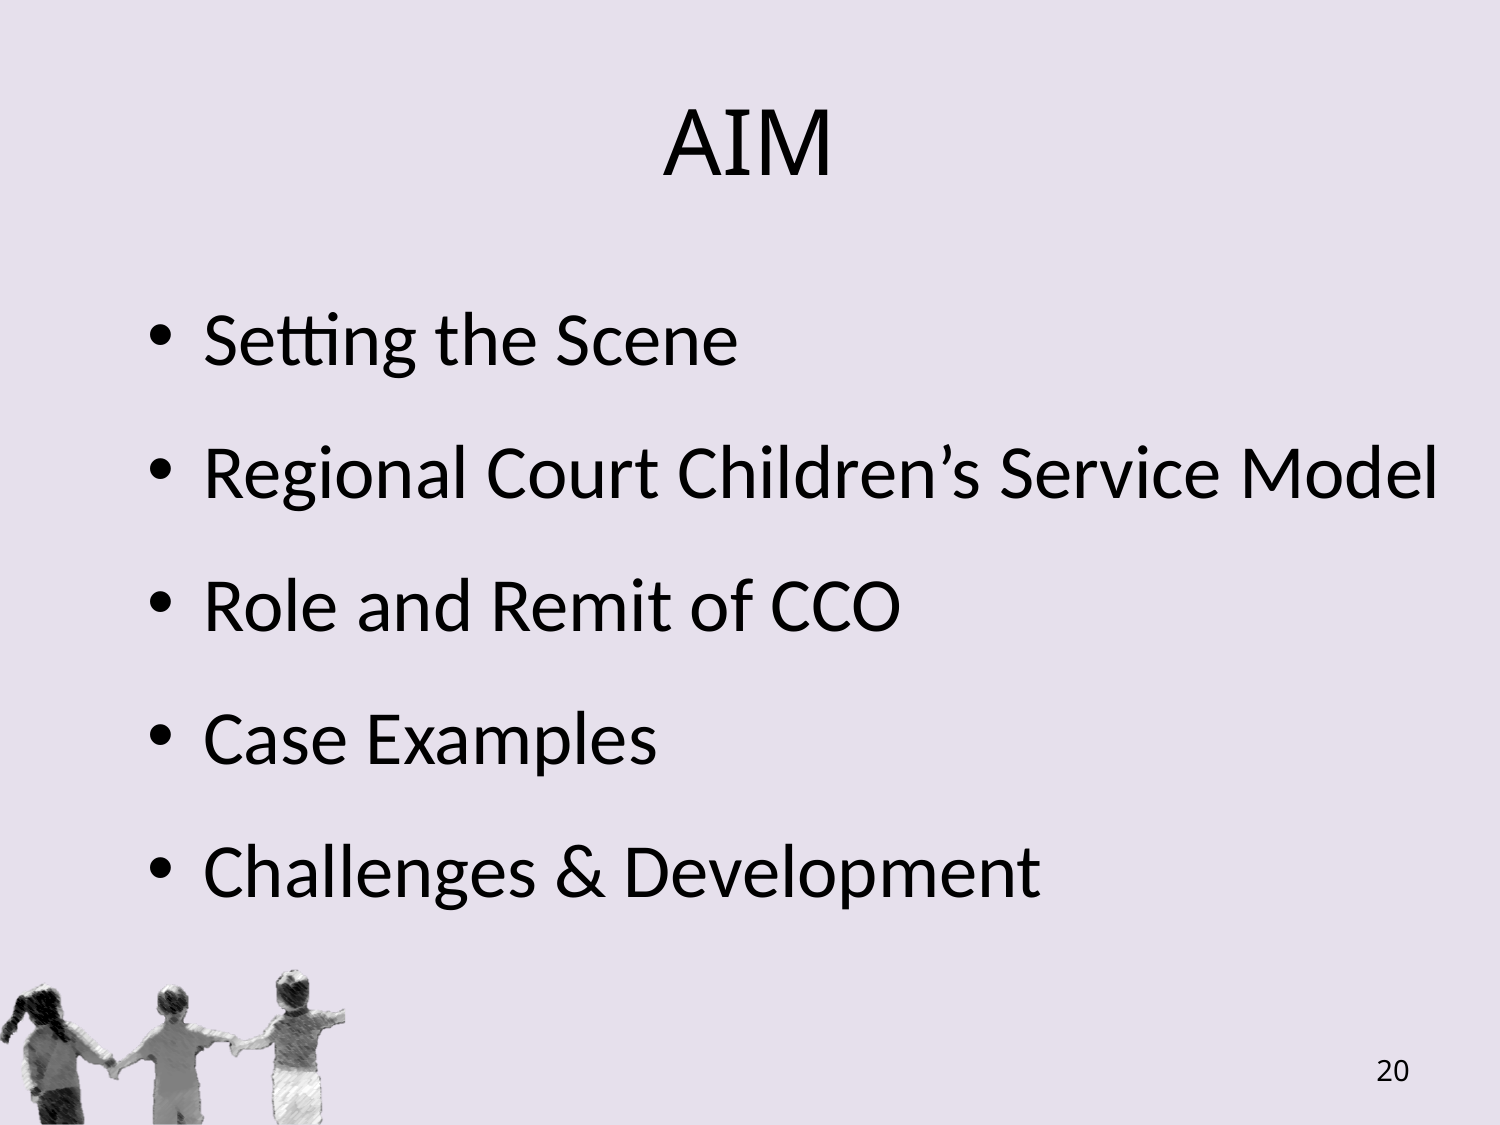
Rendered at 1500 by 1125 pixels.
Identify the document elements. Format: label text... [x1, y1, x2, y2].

list Setting the Scene Regional Court Children’s Service Model Role and Remit of CCO Case Examples Challenges & Development [132, 262, 1483, 1005]
title AIM [75, 45, 1425, 233]
slide_number 20 [1074, 1042, 1425, 1103]
picture [0, 922, 346, 1125]
